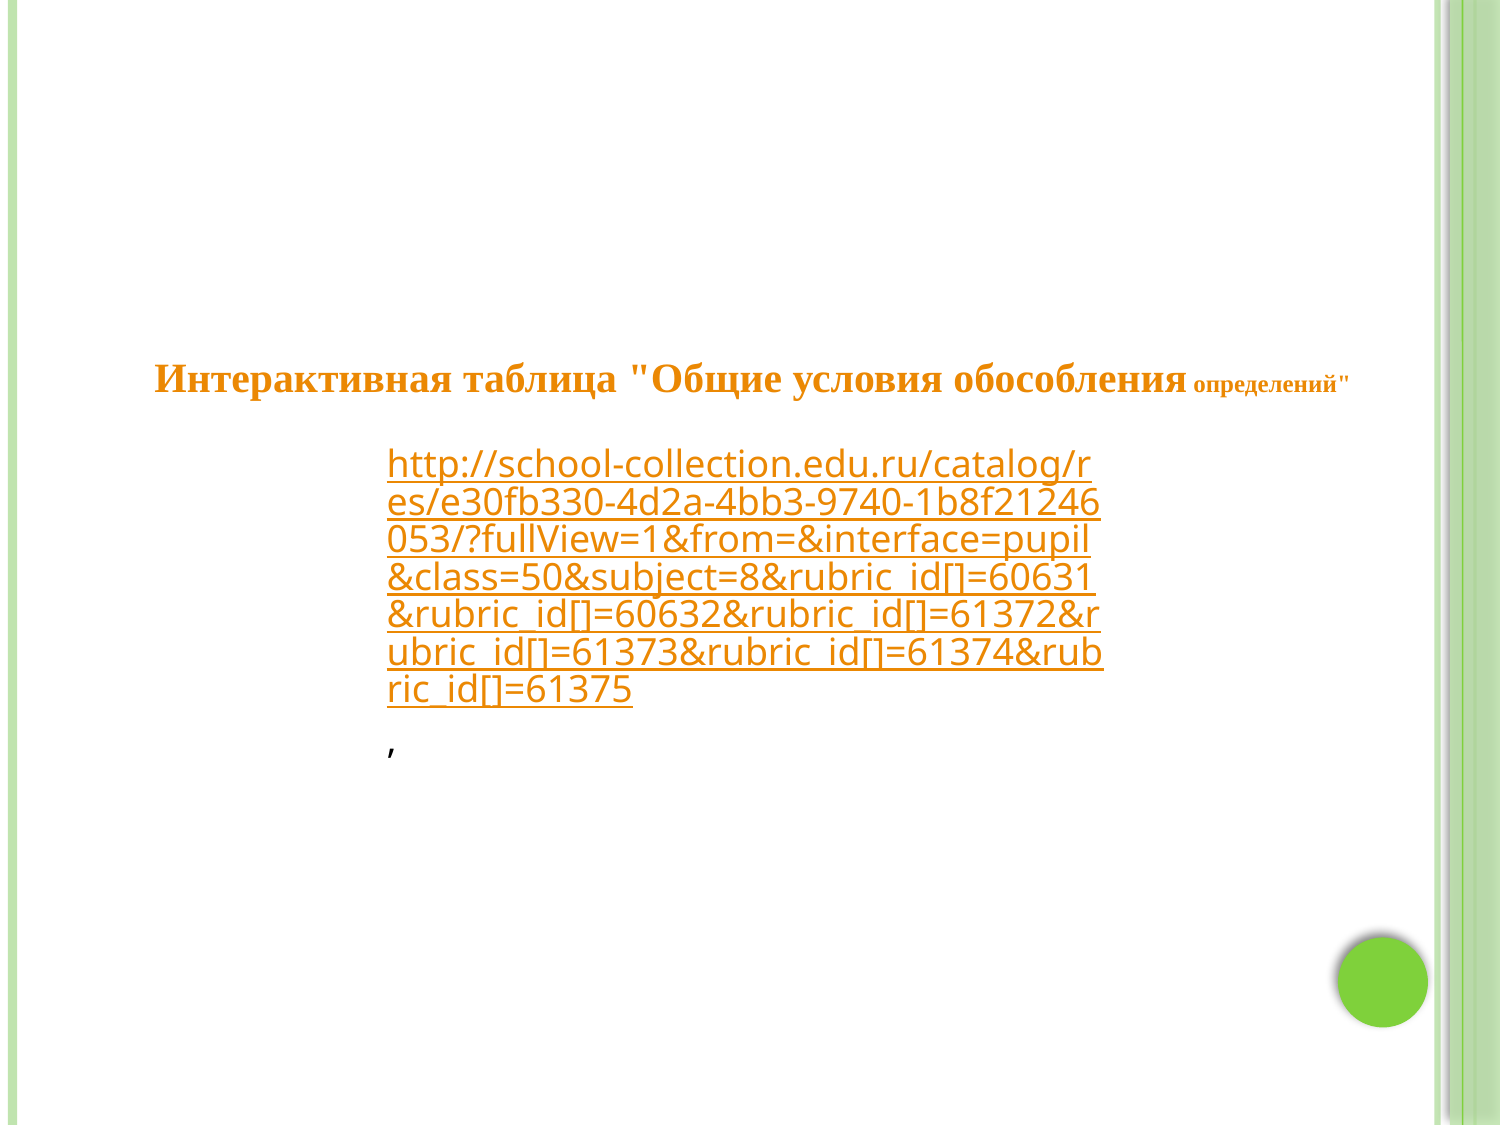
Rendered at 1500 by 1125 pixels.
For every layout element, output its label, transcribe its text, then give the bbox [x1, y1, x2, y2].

text_box Интерактивная таблица "Общие условия обособления определений" [133, 342, 1367, 408]
text_box http://school-collection.edu.ru/catalog/res/e30fb330-4d2a-4bb3-9740-1b8f21246053/?fullView=1&from=&interface=pupil&class=50&subject=8&rubric_id[]=60631&rubric_id[]=60632&rubric_id[]=61372&rubric_id[]=61373&rubric_id[]=61374&rubric_id[]=61375, [371, 432, 1122, 544]
